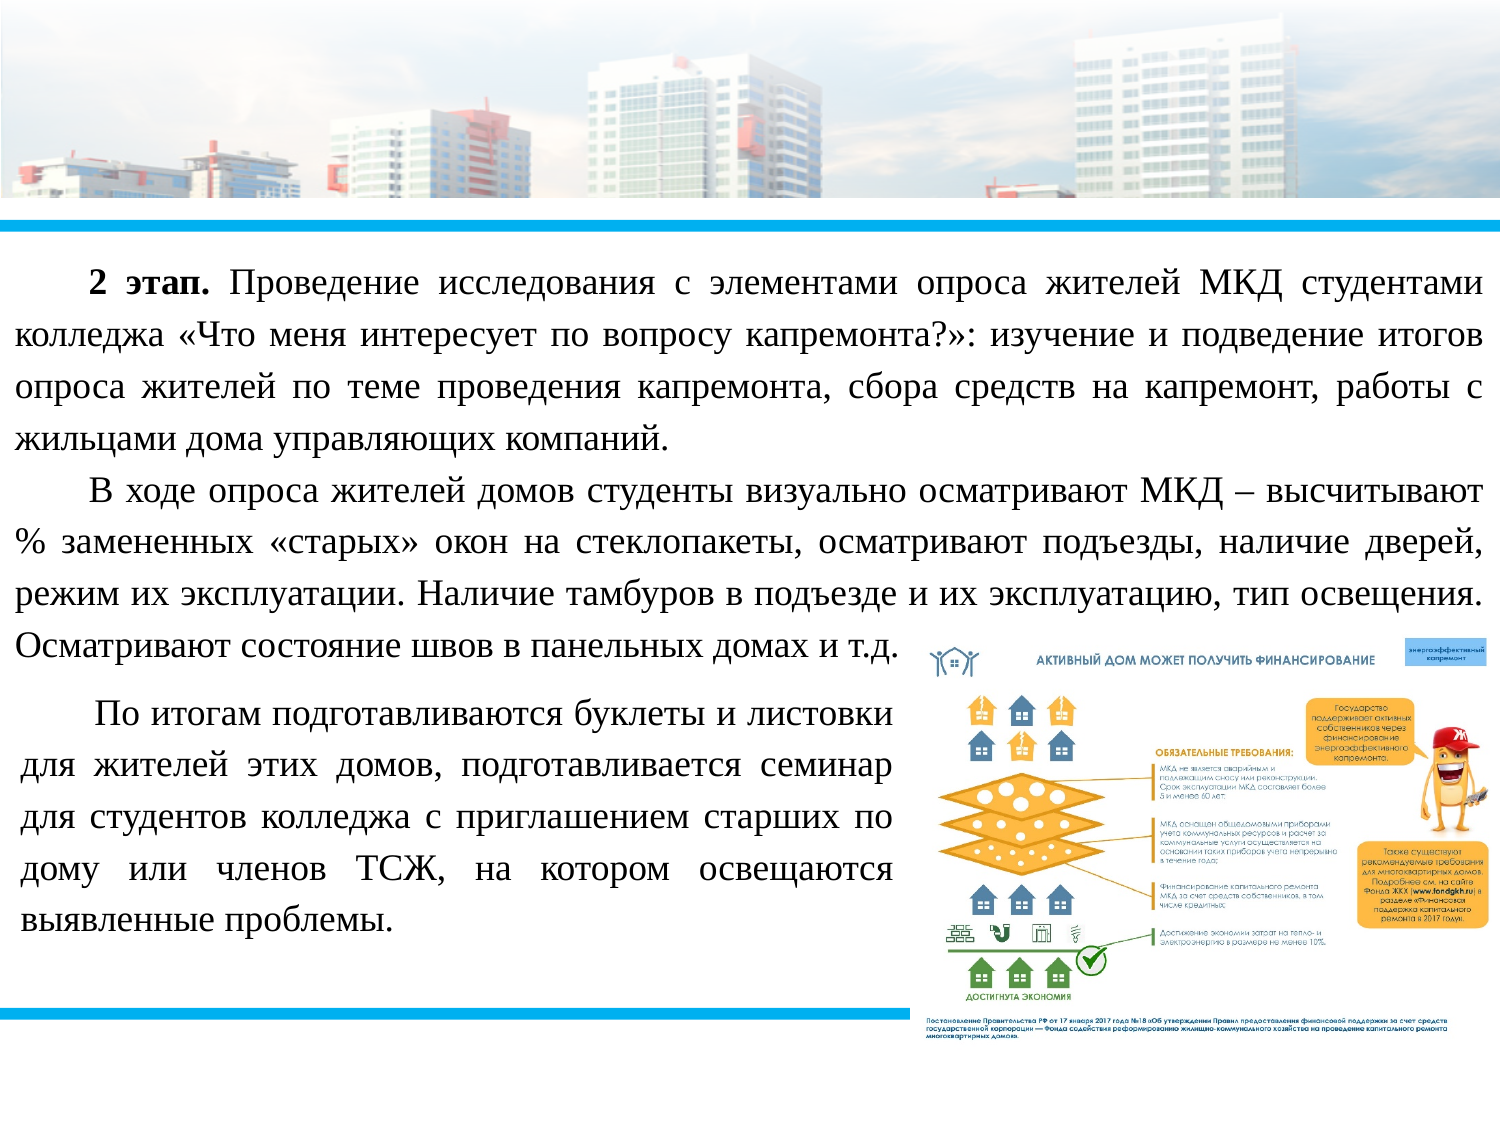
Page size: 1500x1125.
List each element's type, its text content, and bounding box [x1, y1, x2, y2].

text_box По итогам подготавливаются буклеты и листовки для жителей этих домов, подготавливается семинар для студентов колледжа с приглашением старших по дому или членов ТСЖ, на котором освещаются выявленные проблемы. [5, 673, 905, 947]
picture [910, 634, 1500, 1053]
text_box 2 этап. Проведение исследования с элементами опроса жителей МКД студентами колледжа «Что меня интересует по вопросу капремонта?»: изучение и подведение итогов опроса жителей по теме проведения капремонта, сбора средств на капремонт, работы с жильцами дома управляющих компаний. В ходе опроса жителей домов студенты визуально осматривают МКД – высчитывают % замененных «старых» окон на стеклопакеты, осматривают подъезды, наличие дверей, режим их эксплуатации. Наличие тамбуров в подъезде и их эксплуатацию, тип освещения. Осматривают состояние швов в панельных домах и т.д. [0, 243, 1500, 673]
